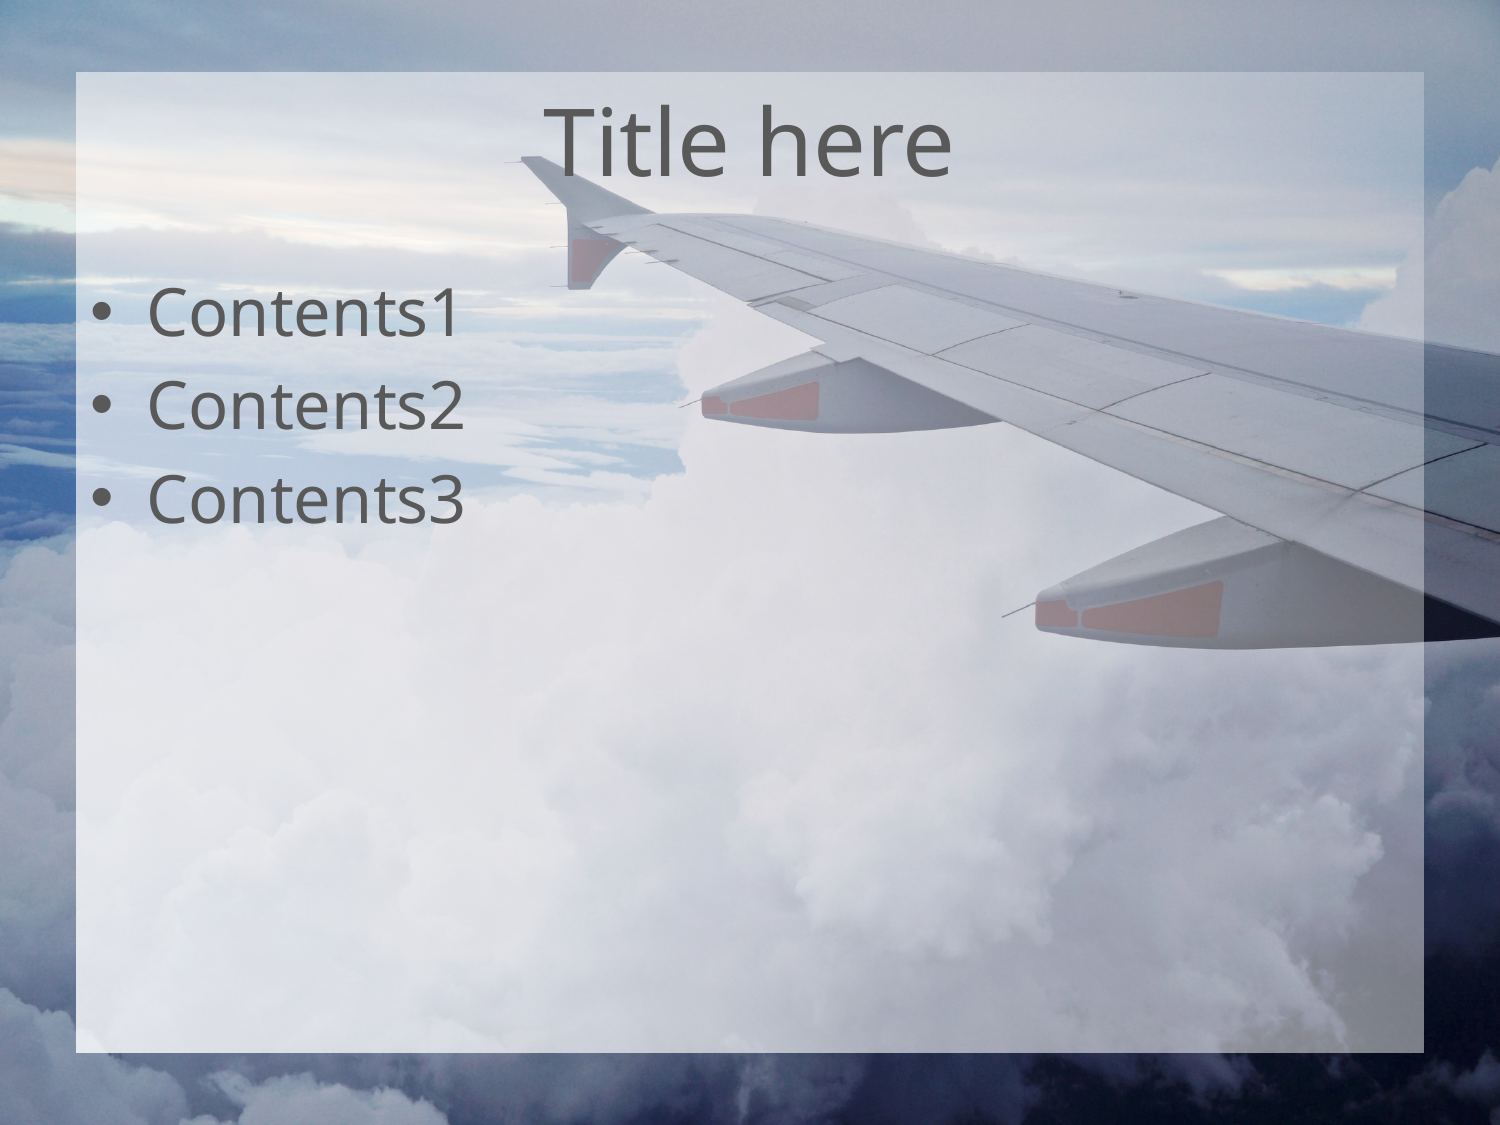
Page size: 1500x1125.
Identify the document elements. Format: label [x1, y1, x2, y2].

text_box [0, 0, 1500, 1125]
